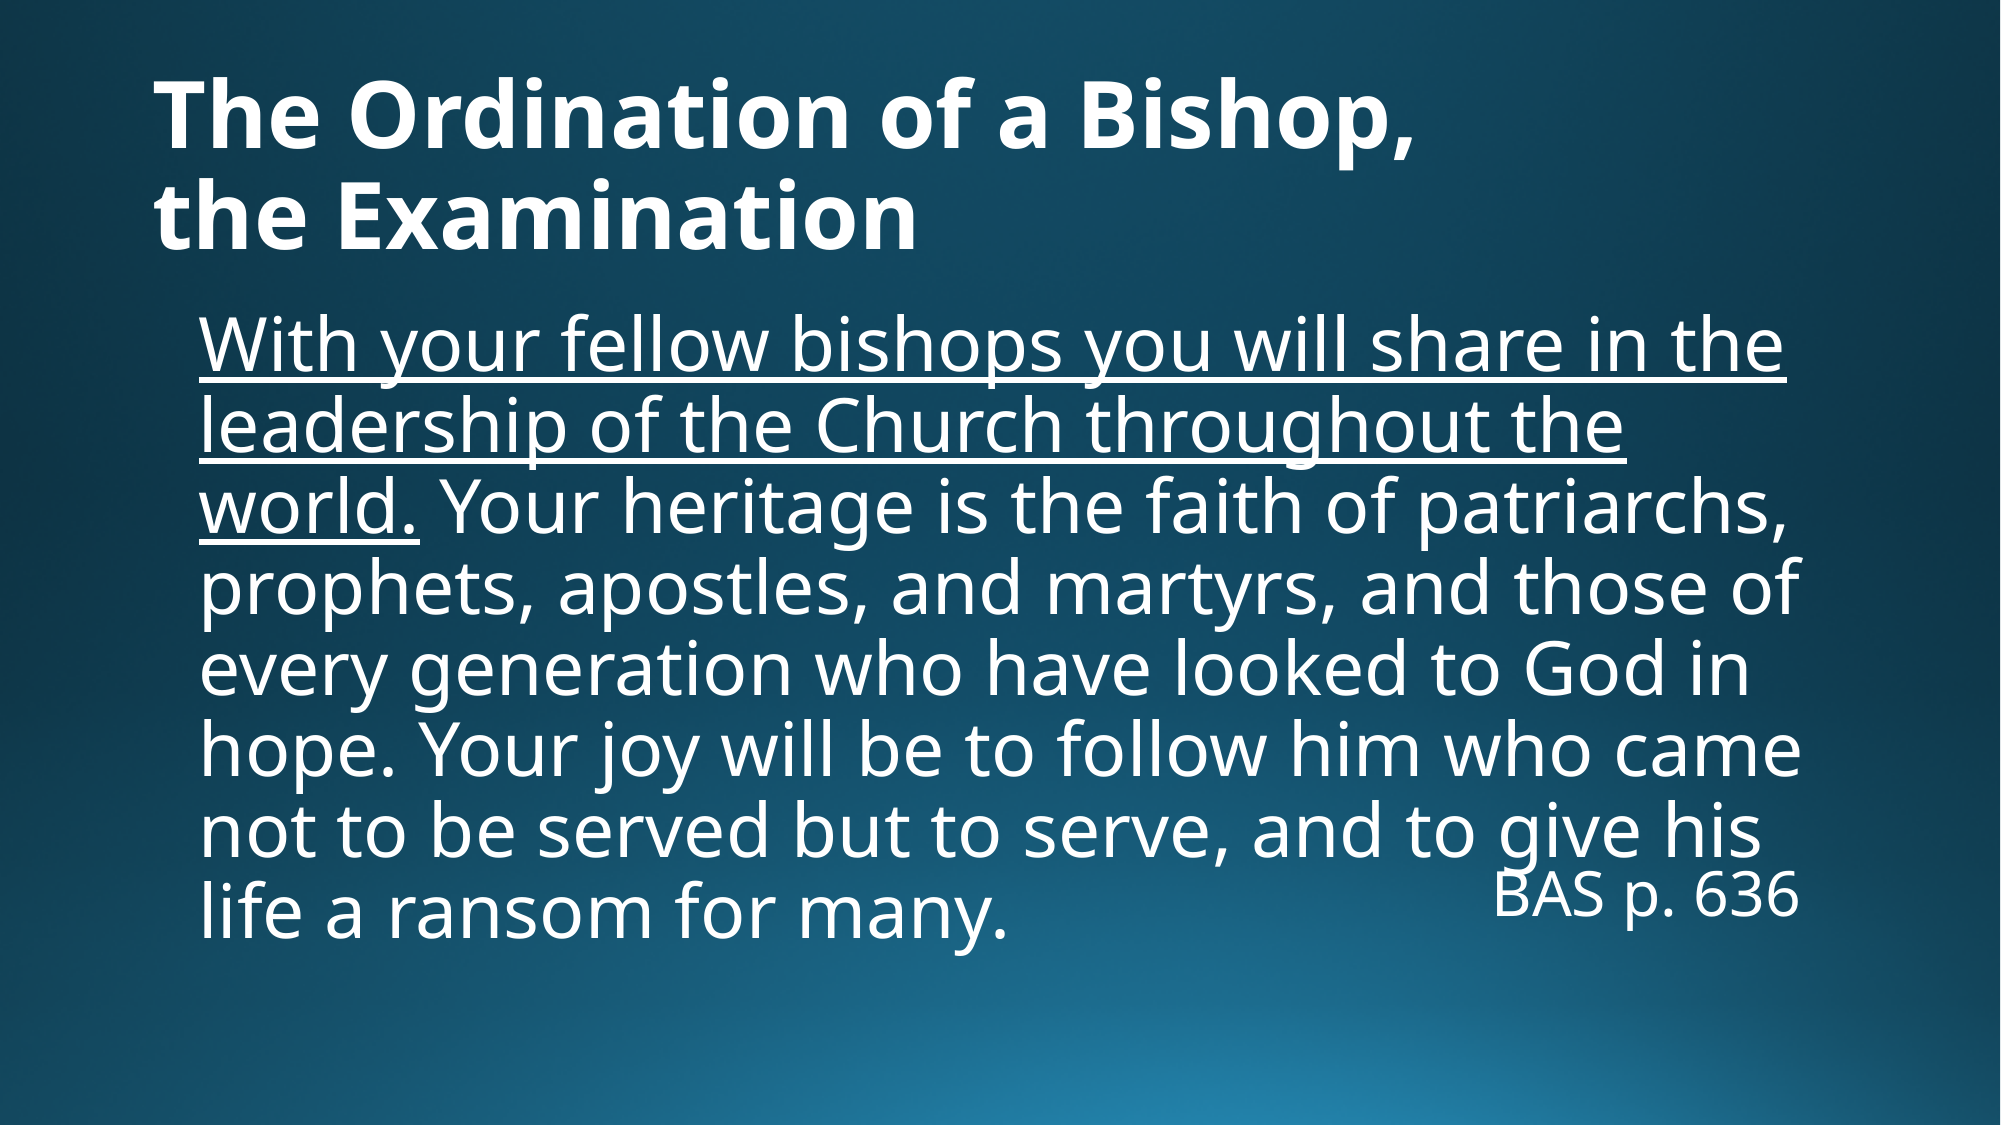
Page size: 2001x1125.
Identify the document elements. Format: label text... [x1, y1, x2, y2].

list With your fellow bishops you will share in the leadership of the Church throughout the world. Your heritage is the faith of patriarchs, prophets, apostles, and martyrs, and those of every generation who have looked to God in hope. Your joy will be to follow him who came not to be served but to serve, and to give his life a ransom for many. [183, 299, 1863, 1014]
text_box BAS p. 636 [1388, 846, 1817, 1012]
title The Ordination of a Bishop, the Examination [137, 59, 1863, 278]
picture [0, 0, 2001, 1125]
